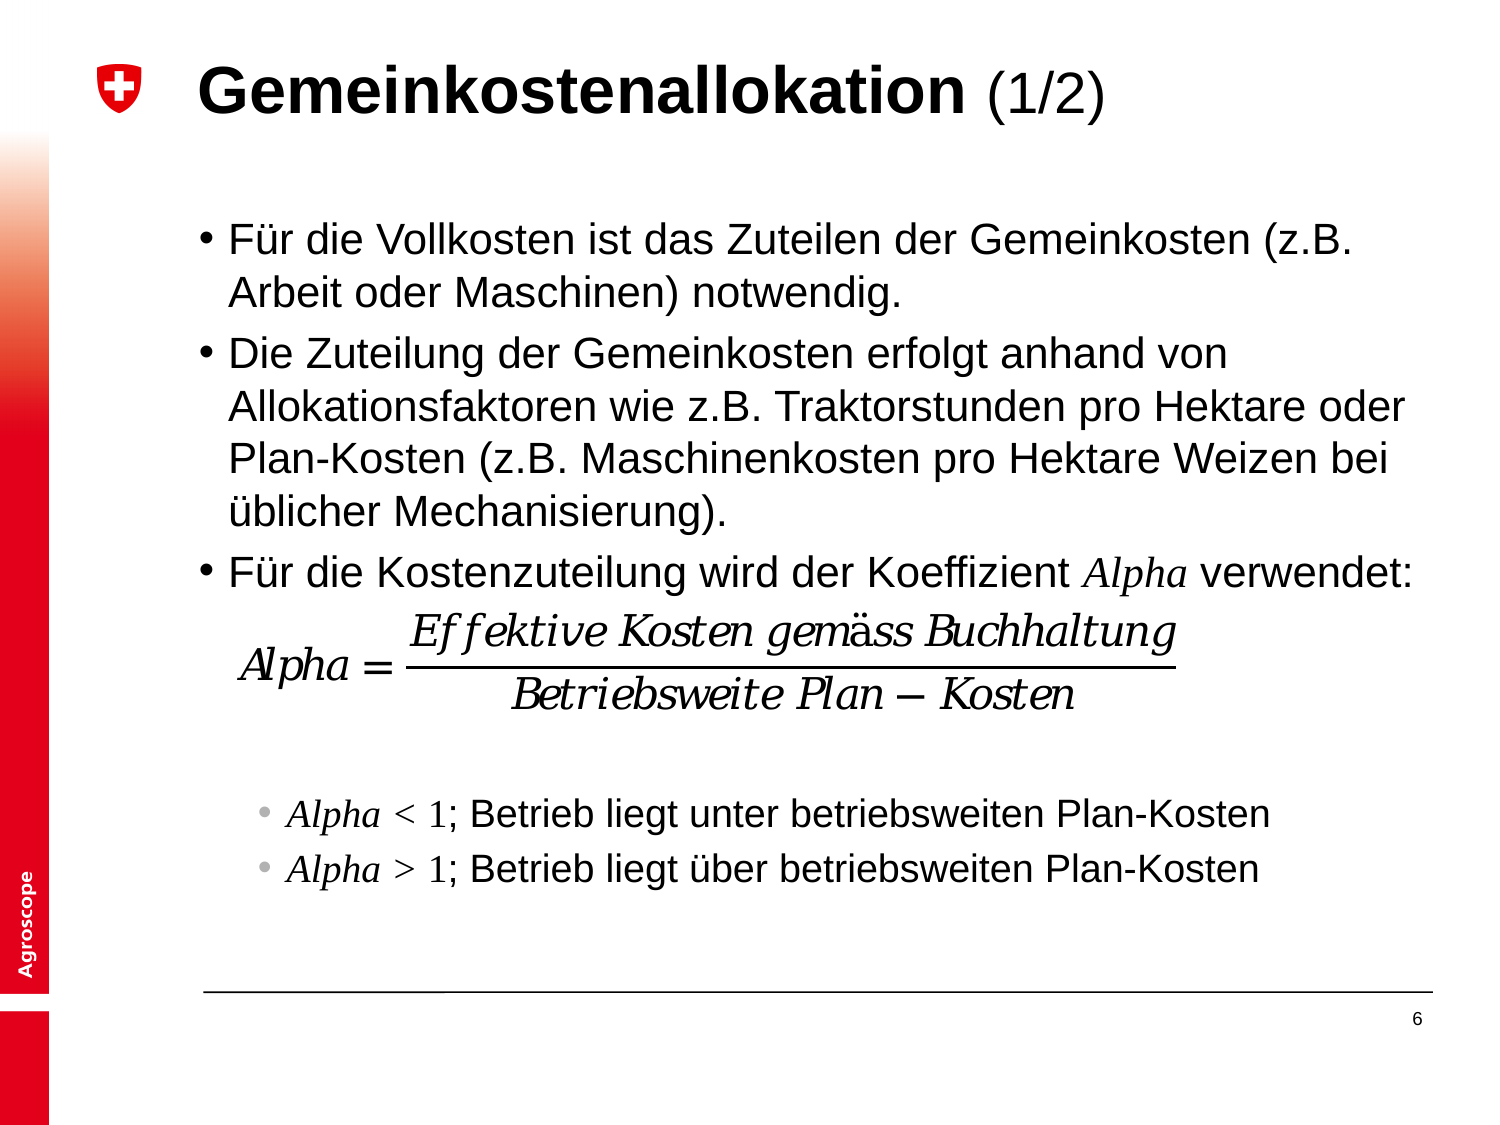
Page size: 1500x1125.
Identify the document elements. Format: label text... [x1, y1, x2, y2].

list Für die Vollkosten ist das Zuteilen der Gemeinkosten (z.B. Arbeit oder Maschinen) notwendig. Die Zuteilung der Gemeinkosten erfolgt anhand von Allokationsfaktoren wie z.B. Traktorstunden pro Hektare oder Plan-Kosten (z.B. Maschinenkosten pro Hektare Weizen bei üblicher Mechanisierung). Für die Kostenzuteilung wird der Koeffizient Alpha verwendet: Alpha < 1; Betrieb liegt unter betriebsweiten Plan-Kosten Alpha > 1; Betrieb liegt über betriebsweiten Plan-Kosten [198, 211, 1425, 957]
picture [0, 1, 49, 1125]
picture [233, 609, 1500, 726]
picture [97, 64, 142, 114]
title Gemeinkostenallokation (1/2) [198, 54, 1422, 211]
